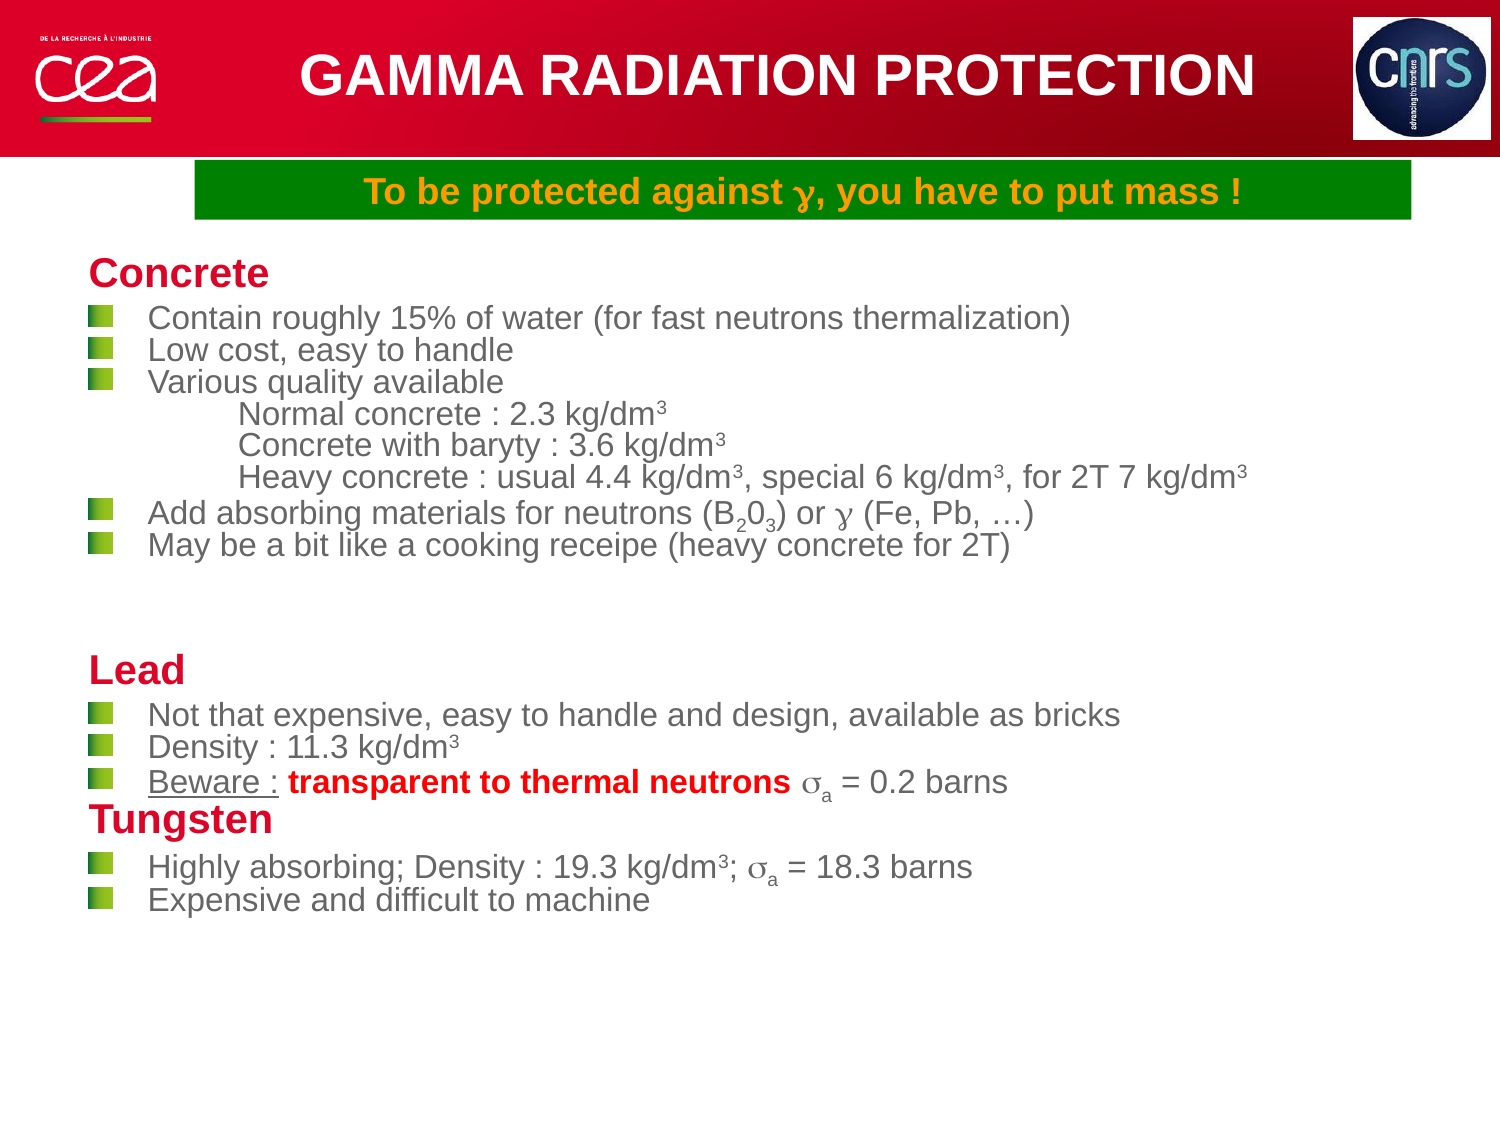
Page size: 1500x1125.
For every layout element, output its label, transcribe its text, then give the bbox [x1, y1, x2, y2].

picture [88, 337, 113, 359]
picture [0, 0, 1500, 157]
picture [88, 305, 113, 327]
picture [88, 852, 113, 874]
picture [88, 532, 113, 554]
picture [88, 498, 113, 520]
title Gamma radiation protection [299, 19, 1329, 126]
picture [88, 702, 113, 724]
list Concrete Contain roughly 15% of water (for fast neutrons thermalization) Low cost, easy to handle Various quality available Normal concrete : 2.3 kg/dm3 Concrete with baryty : 3.6 kg/dm3 Heavy concrete : usual 4.4 kg/dm3, special 6 kg/dm3, for 2T 7 kg/dm3 Add absorbing materials for neutrons (B203) or g (Fe, Pb, …) May be a bit like a cooking receipe (heavy concrete for 2T) Lead Not that expensive, easy to handle and design, available as bricks Density : 11.3 kg/dm3 Beware : transparent to thermal neutrons a = 0.2 barns Tungsten Highly absorbing; Density : 19.3 kg/dm3; a = 18.3 barns Expensive and difficult to machine [88, 255, 1447, 1106]
picture [88, 734, 113, 756]
picture [88, 887, 113, 909]
picture [88, 768, 113, 789]
picture [88, 368, 113, 390]
text_box To be protected against g, you have to put mass ! [194, 159, 1412, 220]
